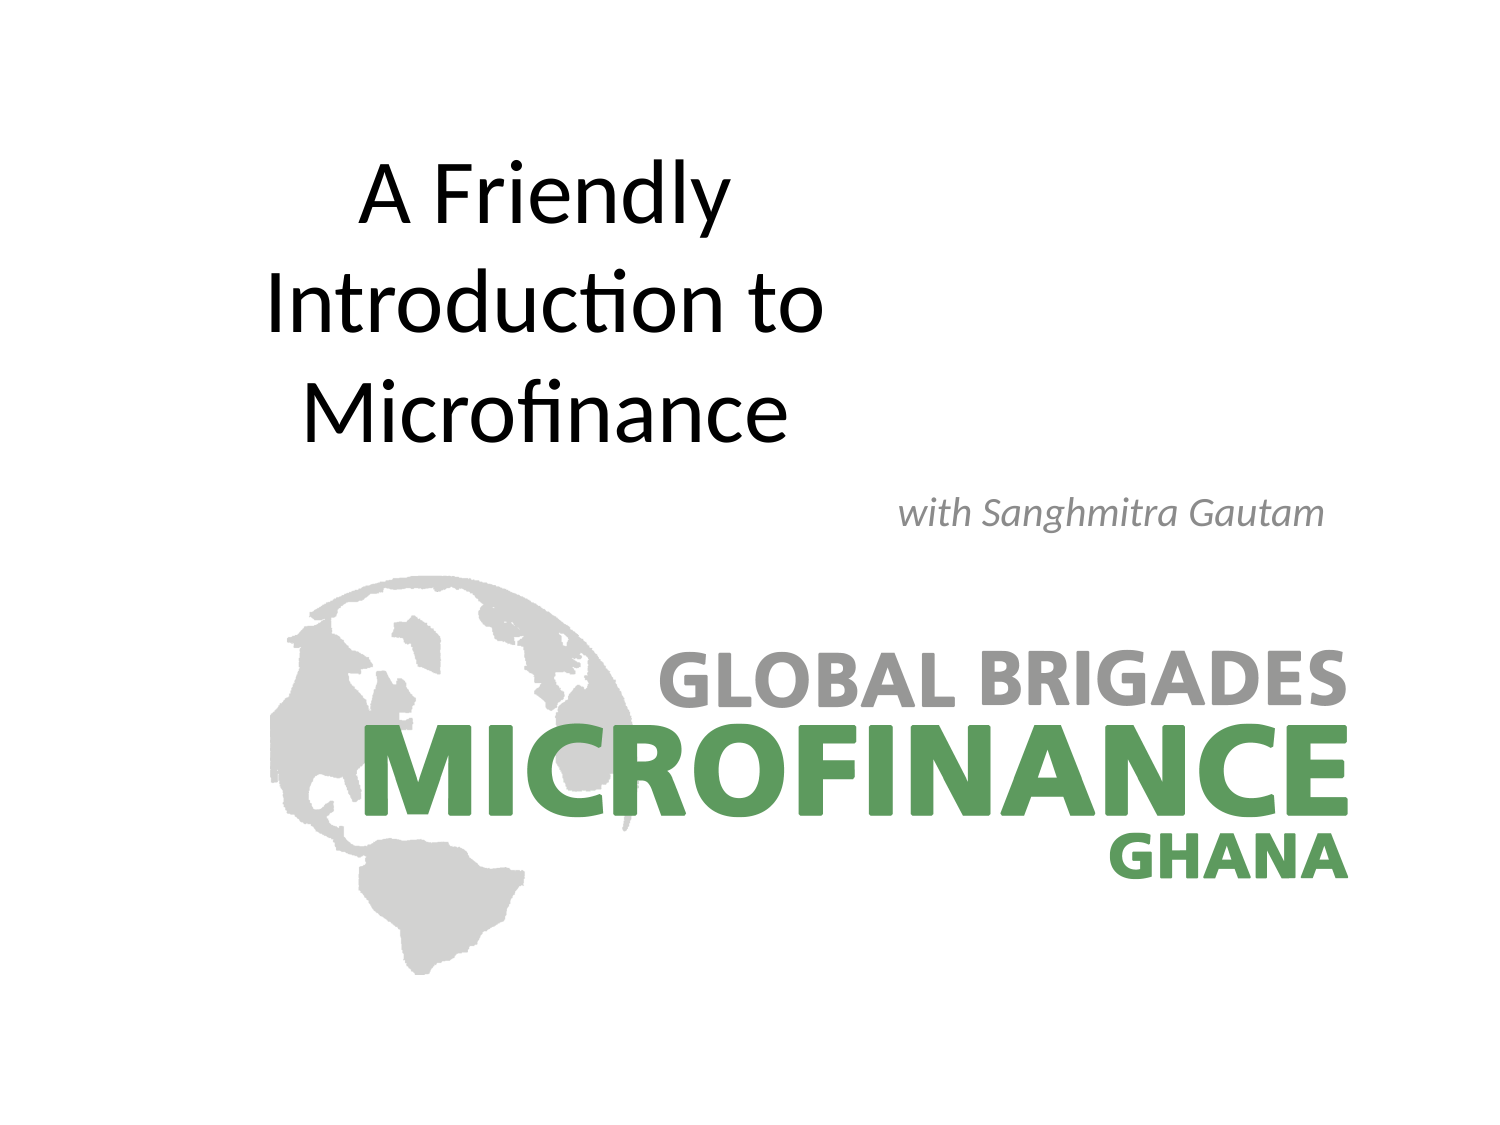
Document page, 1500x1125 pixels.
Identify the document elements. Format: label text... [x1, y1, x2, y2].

subtitle with Sanghmitra Gautam [786, 477, 1437, 531]
picture [184, 532, 1438, 1023]
title A Friendly Introduction to Microfinance [112, 115, 979, 478]
